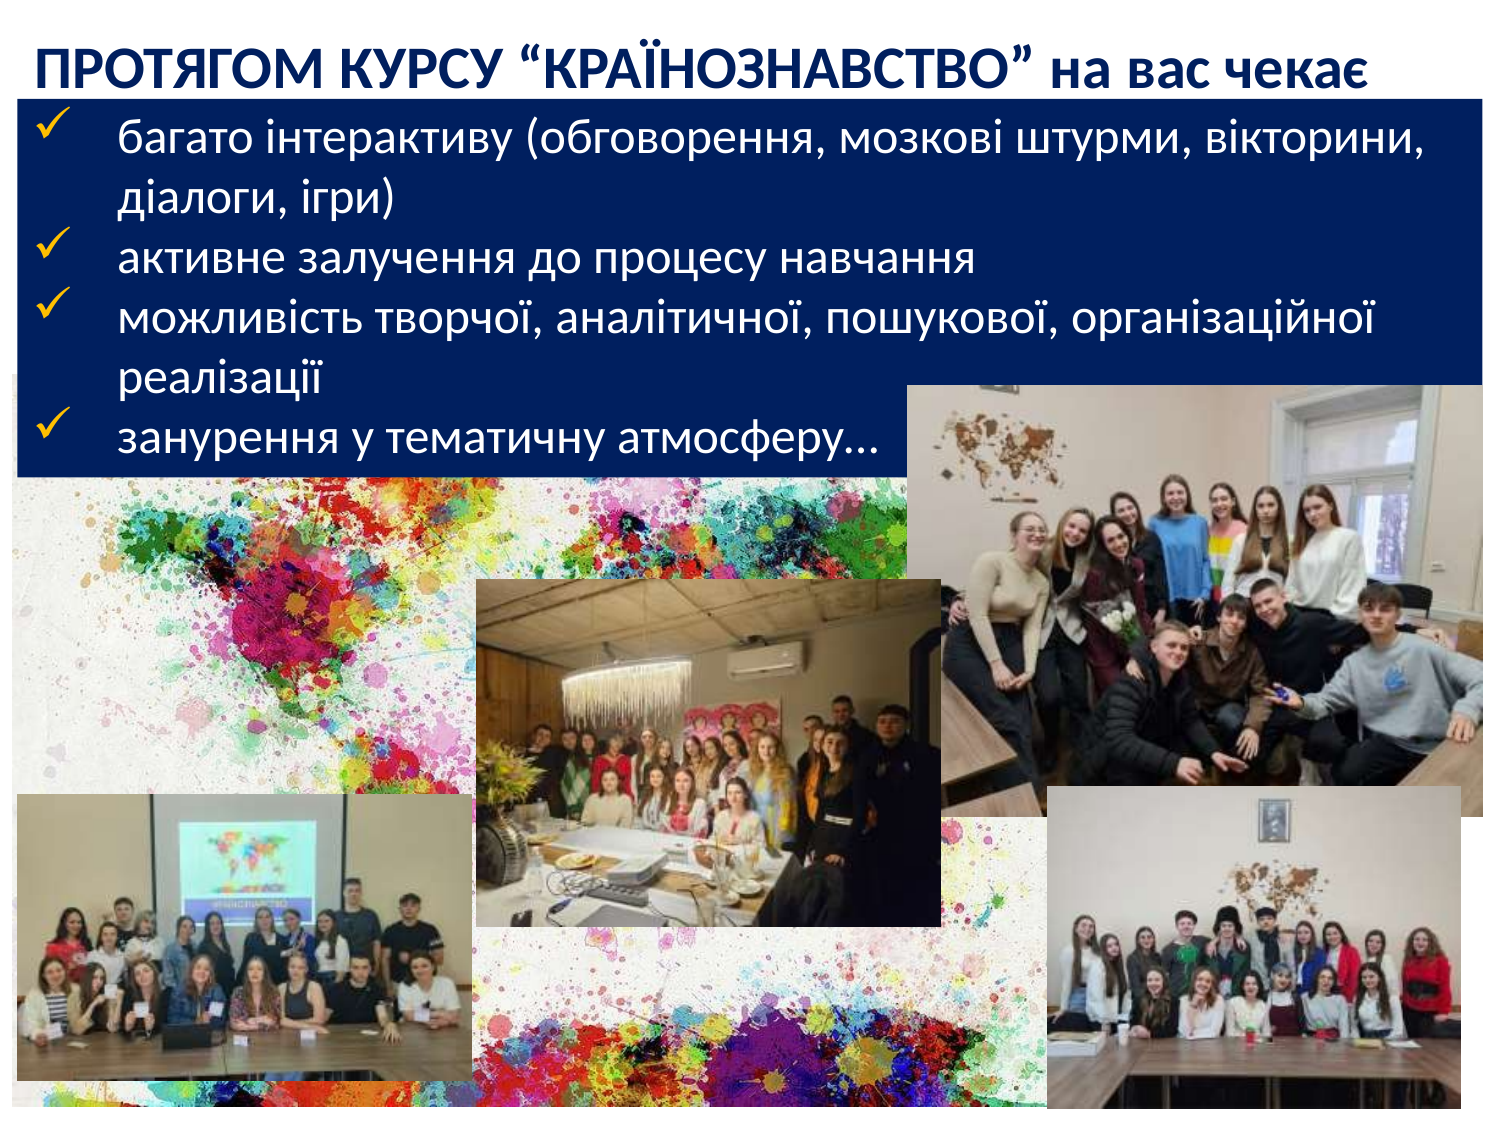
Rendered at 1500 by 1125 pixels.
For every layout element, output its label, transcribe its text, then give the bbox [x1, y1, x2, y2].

title ПРОТЯГОМ КУРСУ “КРАЇНОЗНАВСТВО” на вас чекає [32, 26, 1376, 98]
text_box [17, 385, 1483, 1109]
picture [12, 374, 1112, 1108]
text_box багато інтерактиву (обговорення, мозкові штурми, вікторини, діалоги, ігри) активне залучення до процесу навчання можливість творчої, аналітичної, пошукової, організаційної реалізації занурення у тематичну атмосферу… [30, 101, 1430, 383]
text_box [17, 98, 1483, 384]
